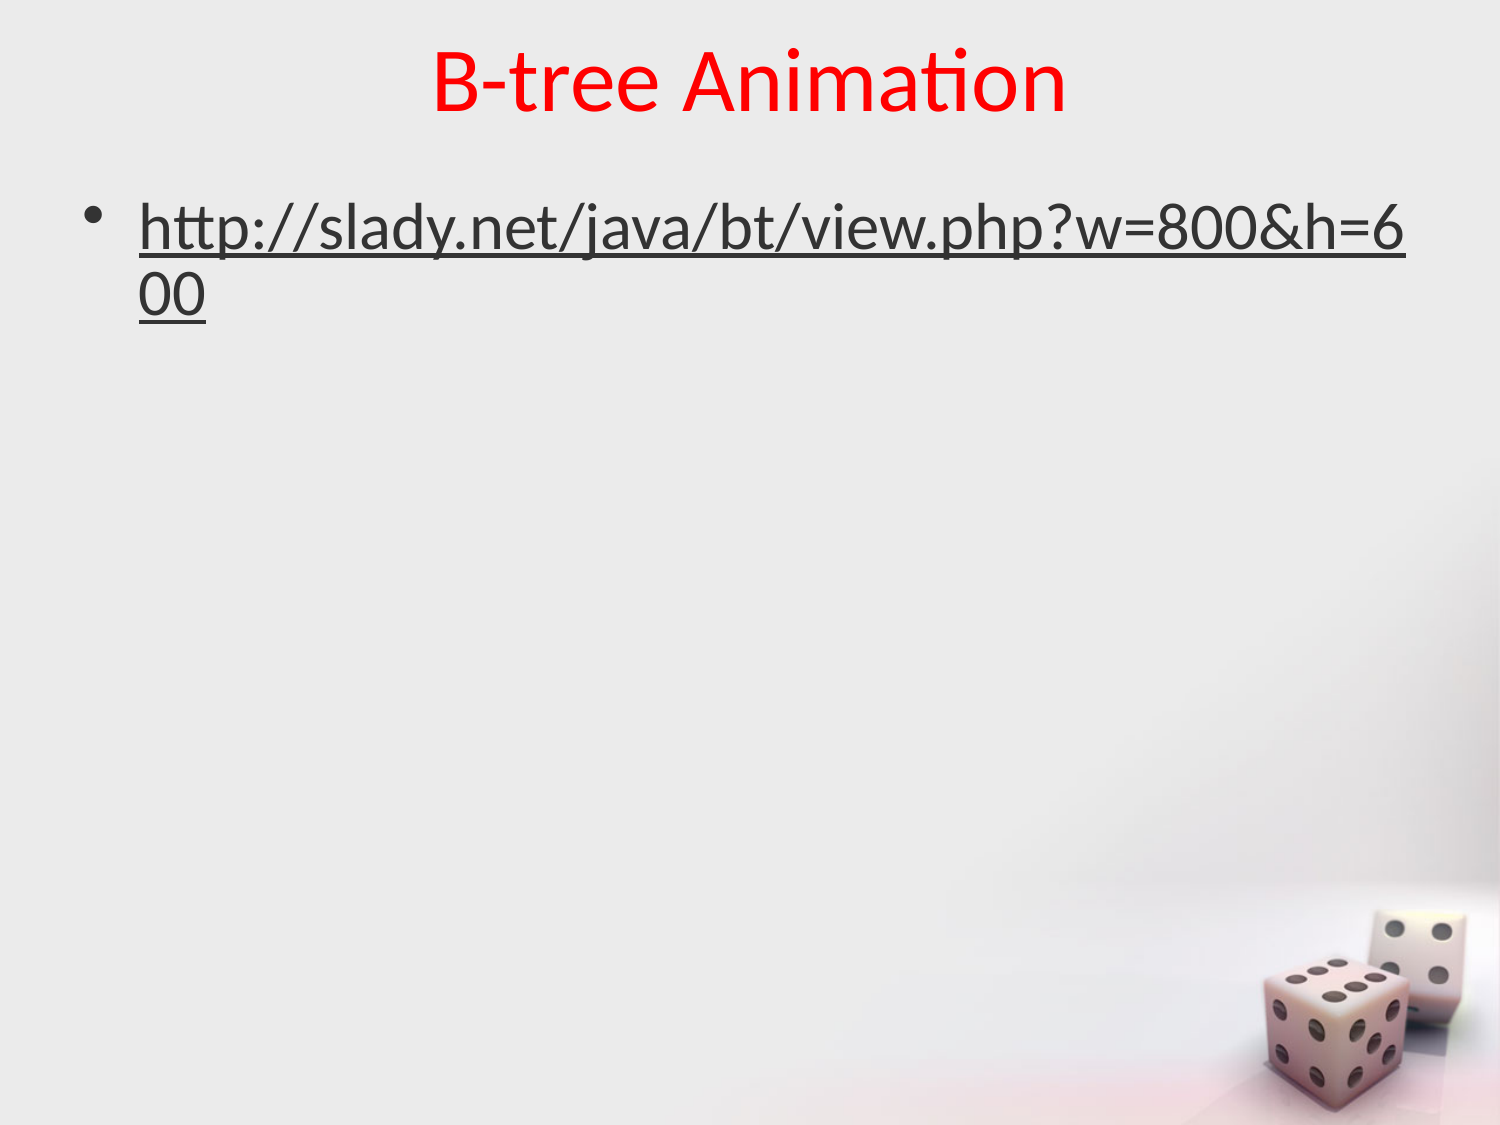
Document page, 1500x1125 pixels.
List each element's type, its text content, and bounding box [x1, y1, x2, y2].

list http://slady.net/java/bt/view.php?w=800&h=600 [74, 174, 1426, 913]
title B-tree Animation [74, 0, 1426, 151]
picture [0, 0, 1500, 1125]
